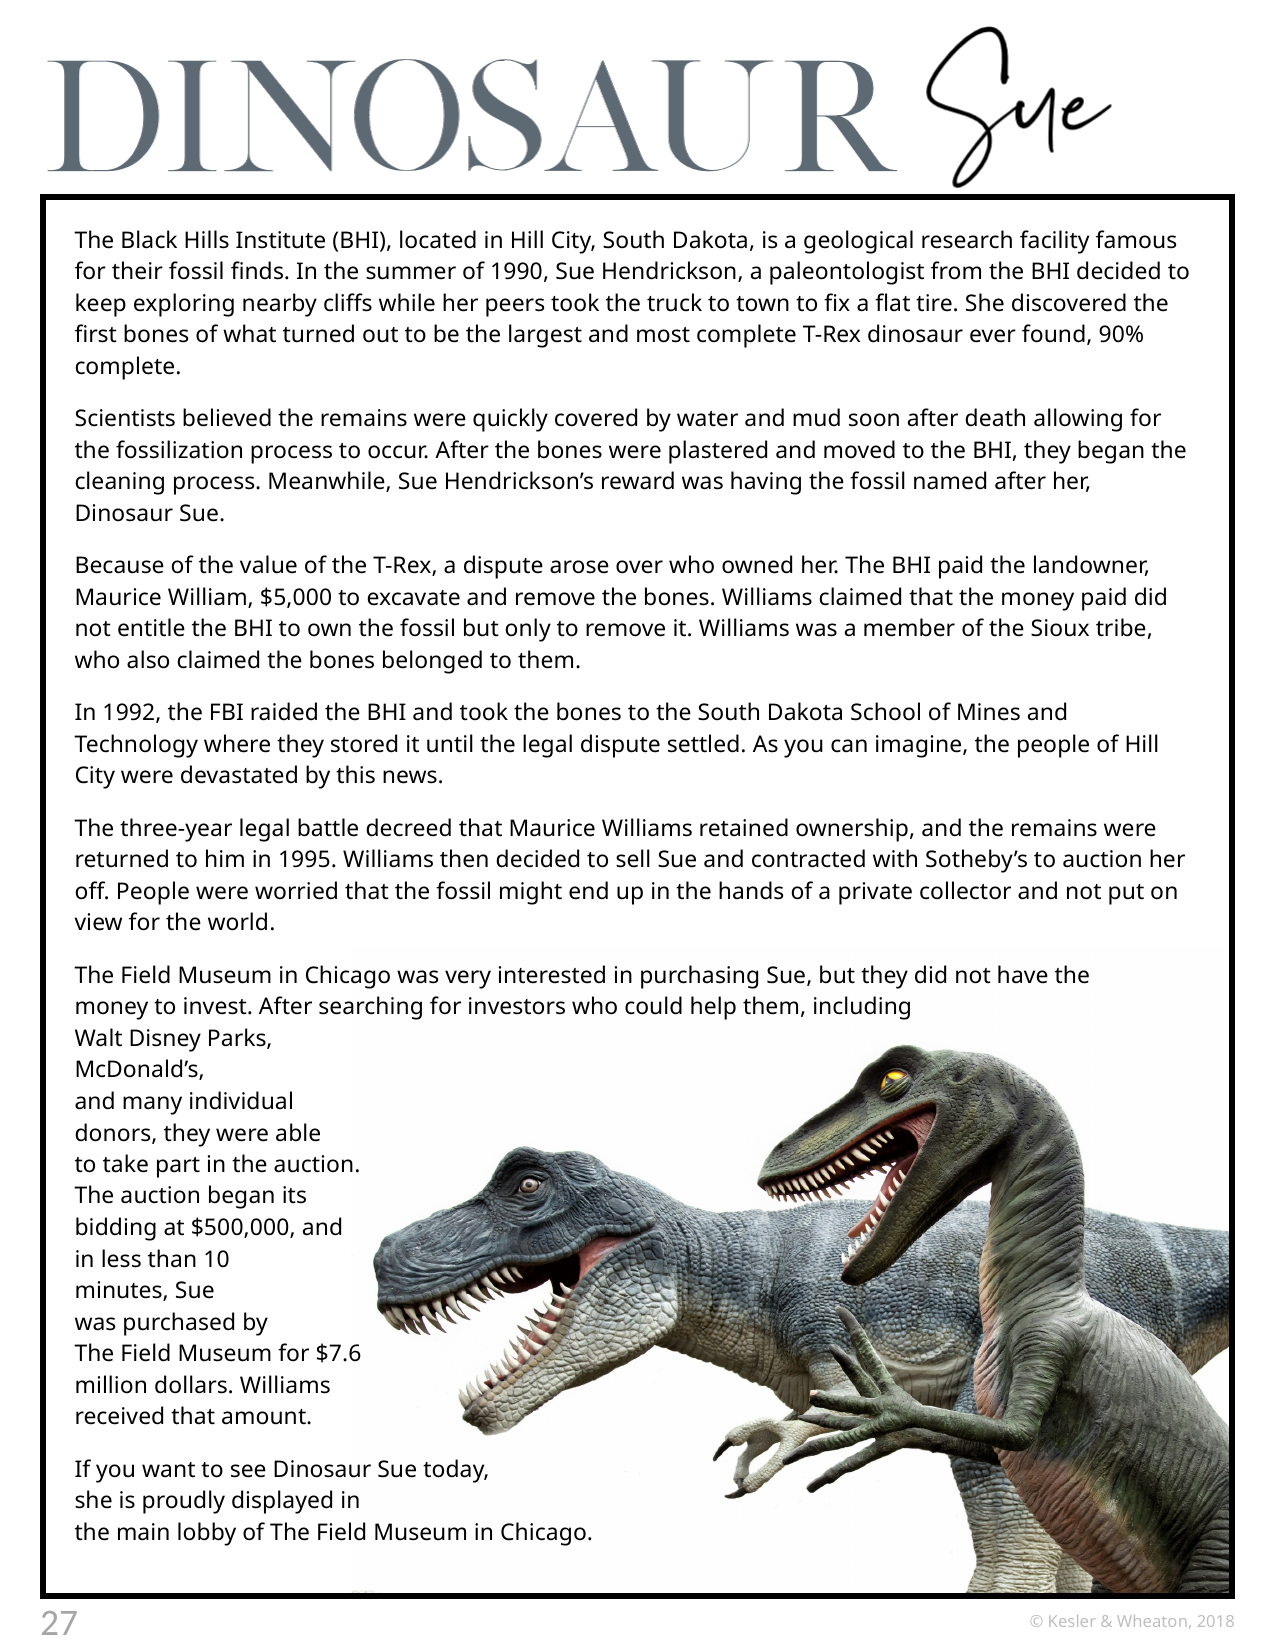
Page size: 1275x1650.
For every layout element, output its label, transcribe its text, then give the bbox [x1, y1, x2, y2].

text_box © Kesler & Wheaton, 2018 [708, 1603, 1250, 1638]
text_box [42, 282, 1233, 1597]
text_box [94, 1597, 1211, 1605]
picture [351, 945, 1233, 1595]
picture [0, 0, 1275, 317]
text_box 27 [25, 1590, 94, 1650]
